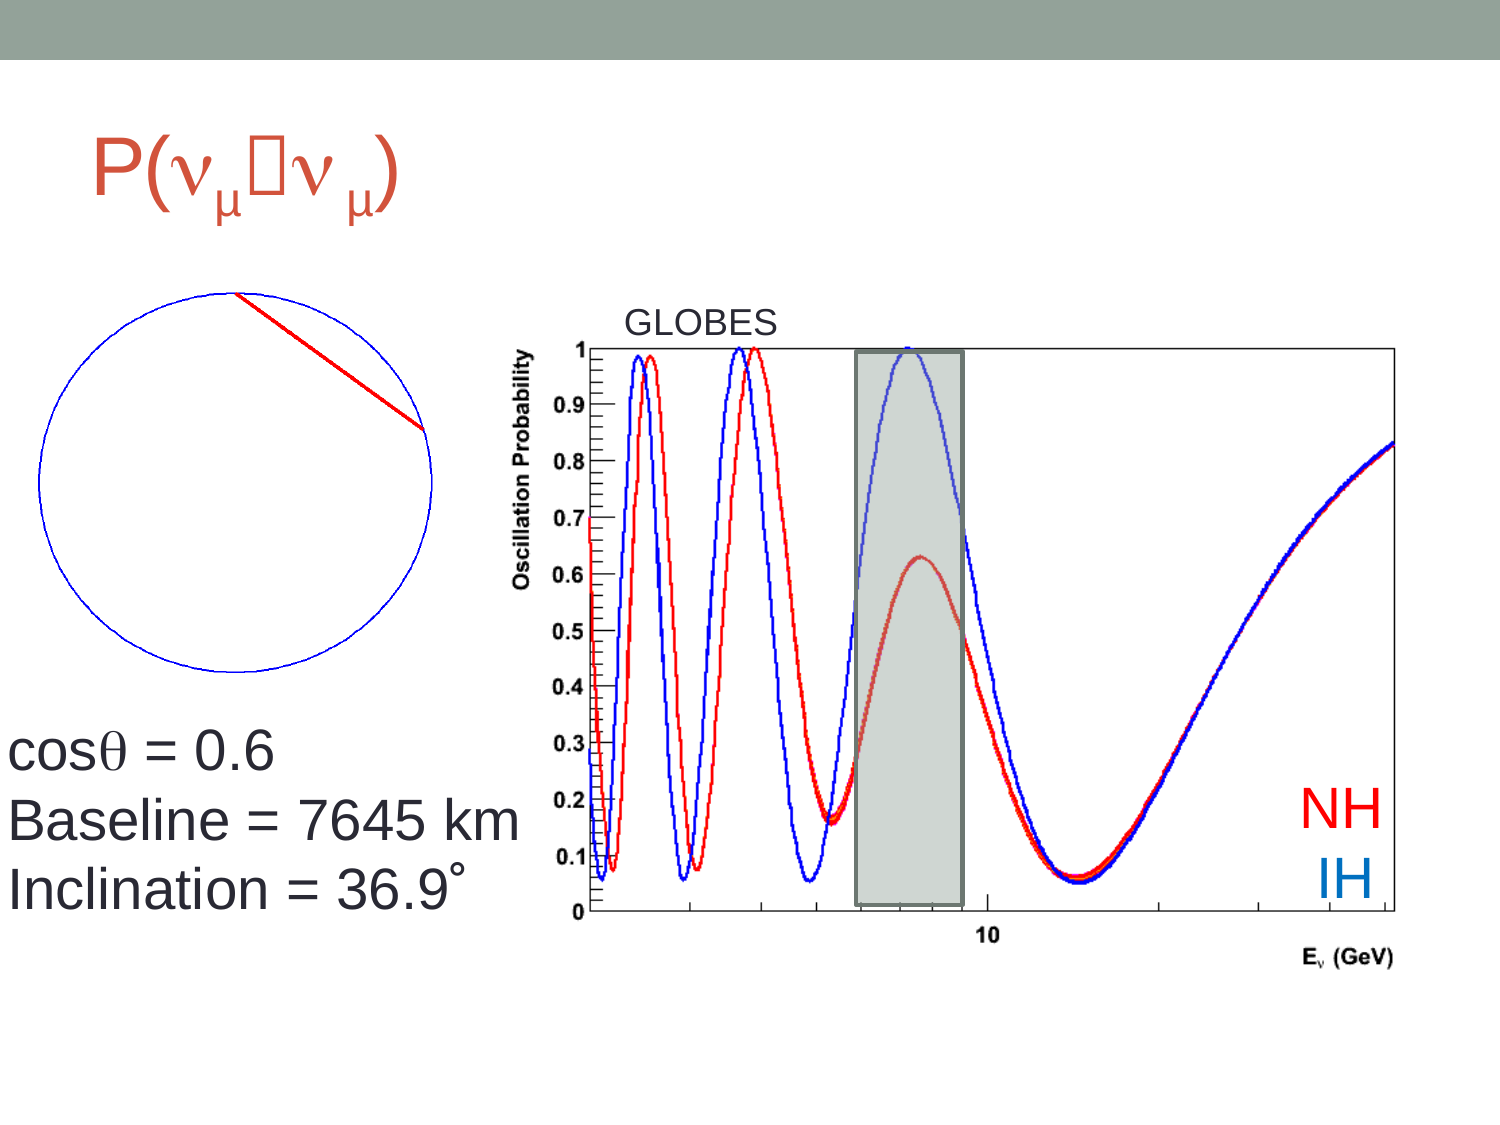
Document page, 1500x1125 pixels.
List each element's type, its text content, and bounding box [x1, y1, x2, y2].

picture [489, 278, 1495, 982]
text_box cos = 0.6 Baseline = 7645 km Inclination = 36.9˚ [0, 704, 487, 929]
title P(µ µ) [75, 87, 1425, 250]
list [17, 272, 453, 693]
